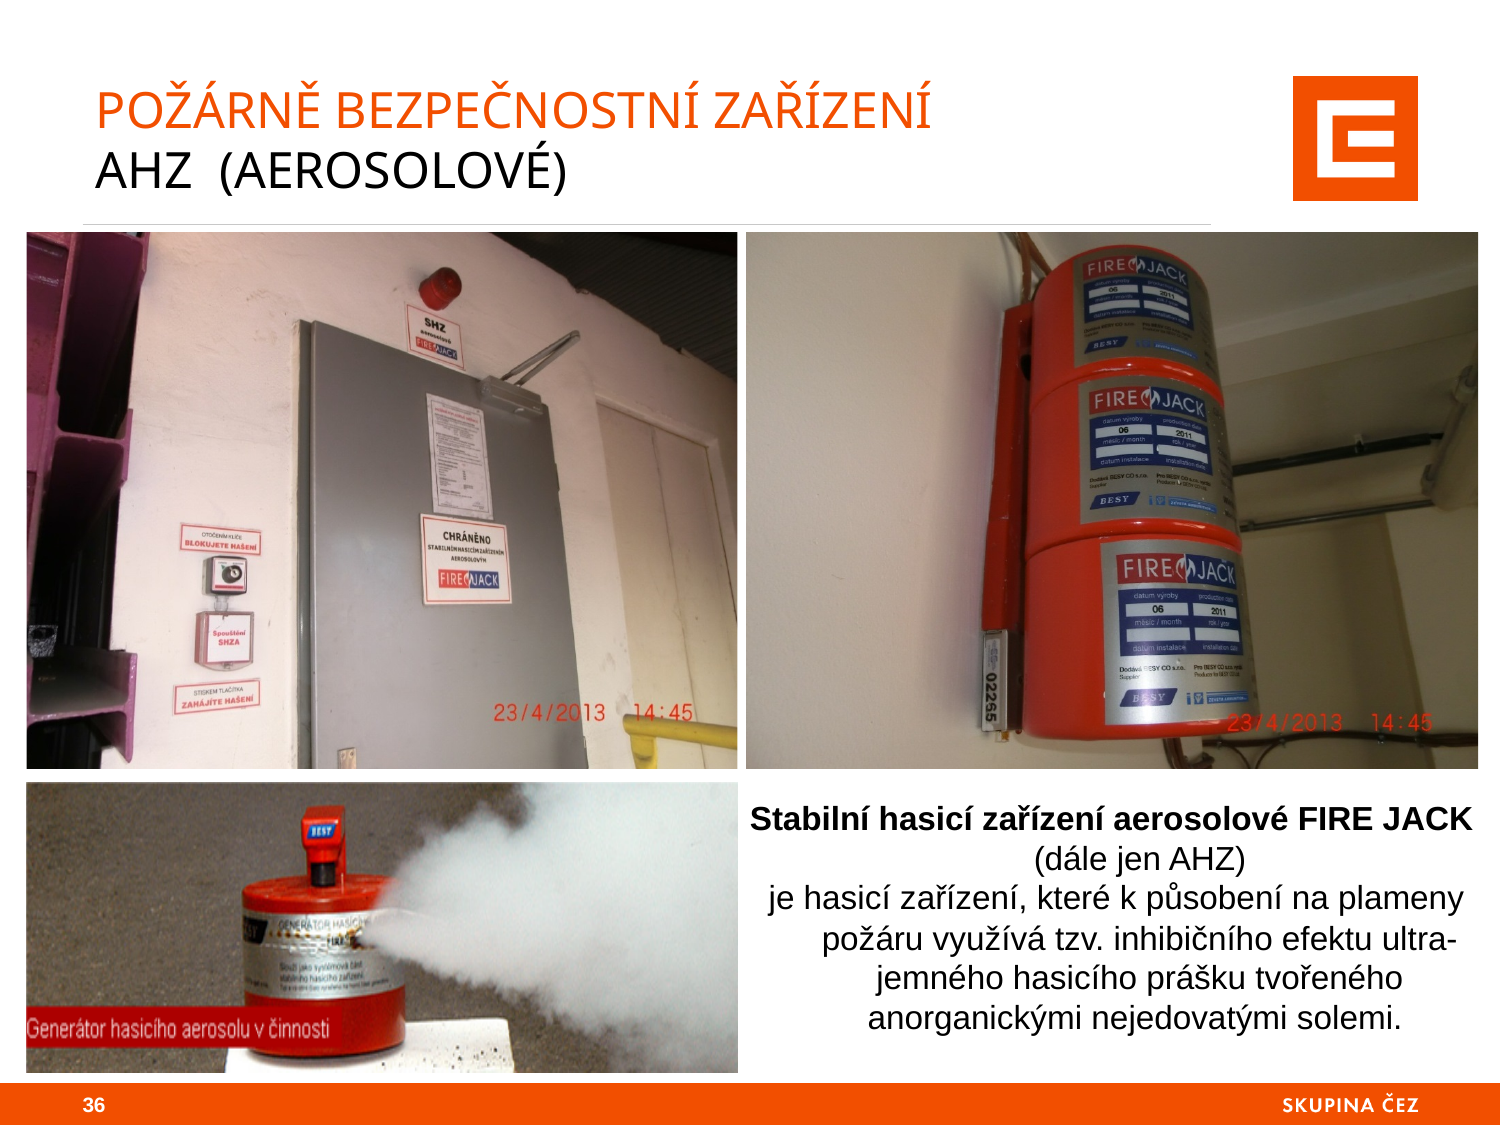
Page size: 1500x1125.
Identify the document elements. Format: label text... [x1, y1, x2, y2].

picture [26, 781, 738, 1073]
picture [1293, 76, 1418, 201]
title POŽÁRNĚ BEZPEČNOSTNÍ ZAŘÍZENÍ AHZ (AEROSOLOVÉ) [82, 71, 1211, 235]
slide_number 35 [82, 1090, 134, 1117]
picture [0, 1083, 1500, 1125]
picture [745, 232, 1479, 769]
picture [26, 232, 738, 769]
list Stabilní hasicí zařízení aerosolové FIRE JACK (dále jen AHZ) je hasicí zařízení, které k působení na plameny požáru využívá tzv. inhibičního efektu ultra-jemného hasicího prášku tvořeného anorganickými nejedovatými solemi. [746, 796, 1479, 1046]
